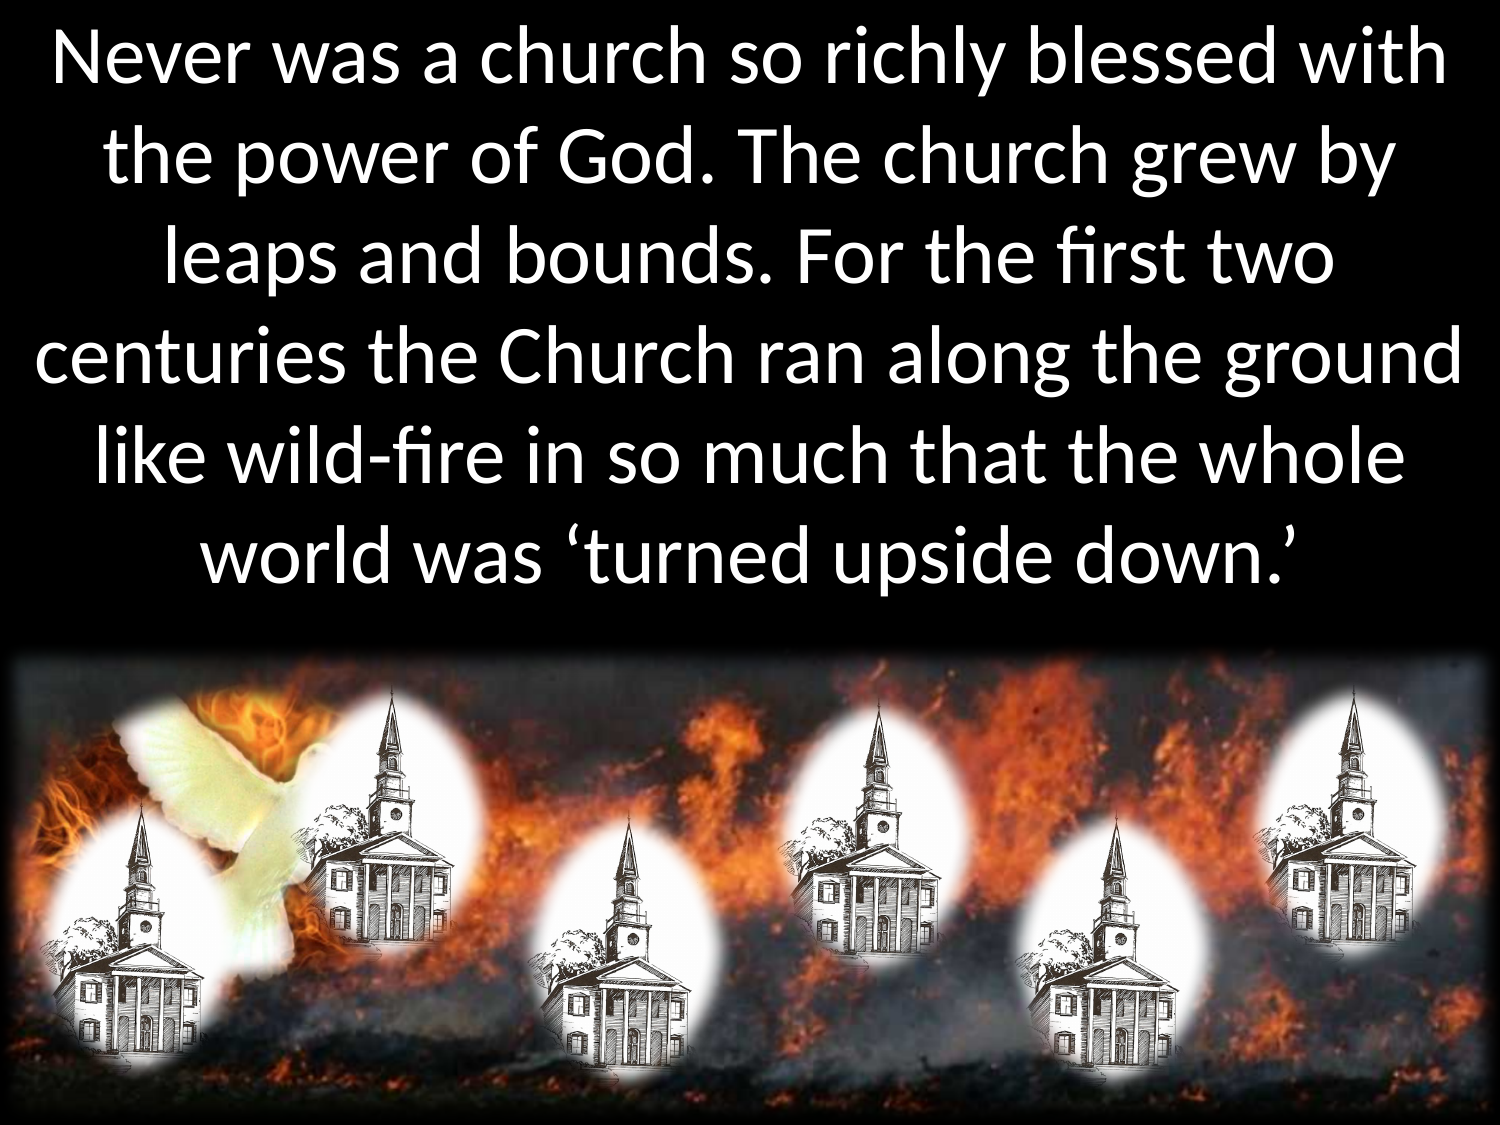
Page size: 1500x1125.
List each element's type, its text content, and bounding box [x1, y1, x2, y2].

title Never was a church so richly blessed with the power of God. The church grew by leaps and bounds. For the first two centuries the Church ran along the ground like wild-fire in so much that the whole world was ‘turned upside down.’ [0, 37, 1500, 643]
picture [0, 643, 1500, 1125]
